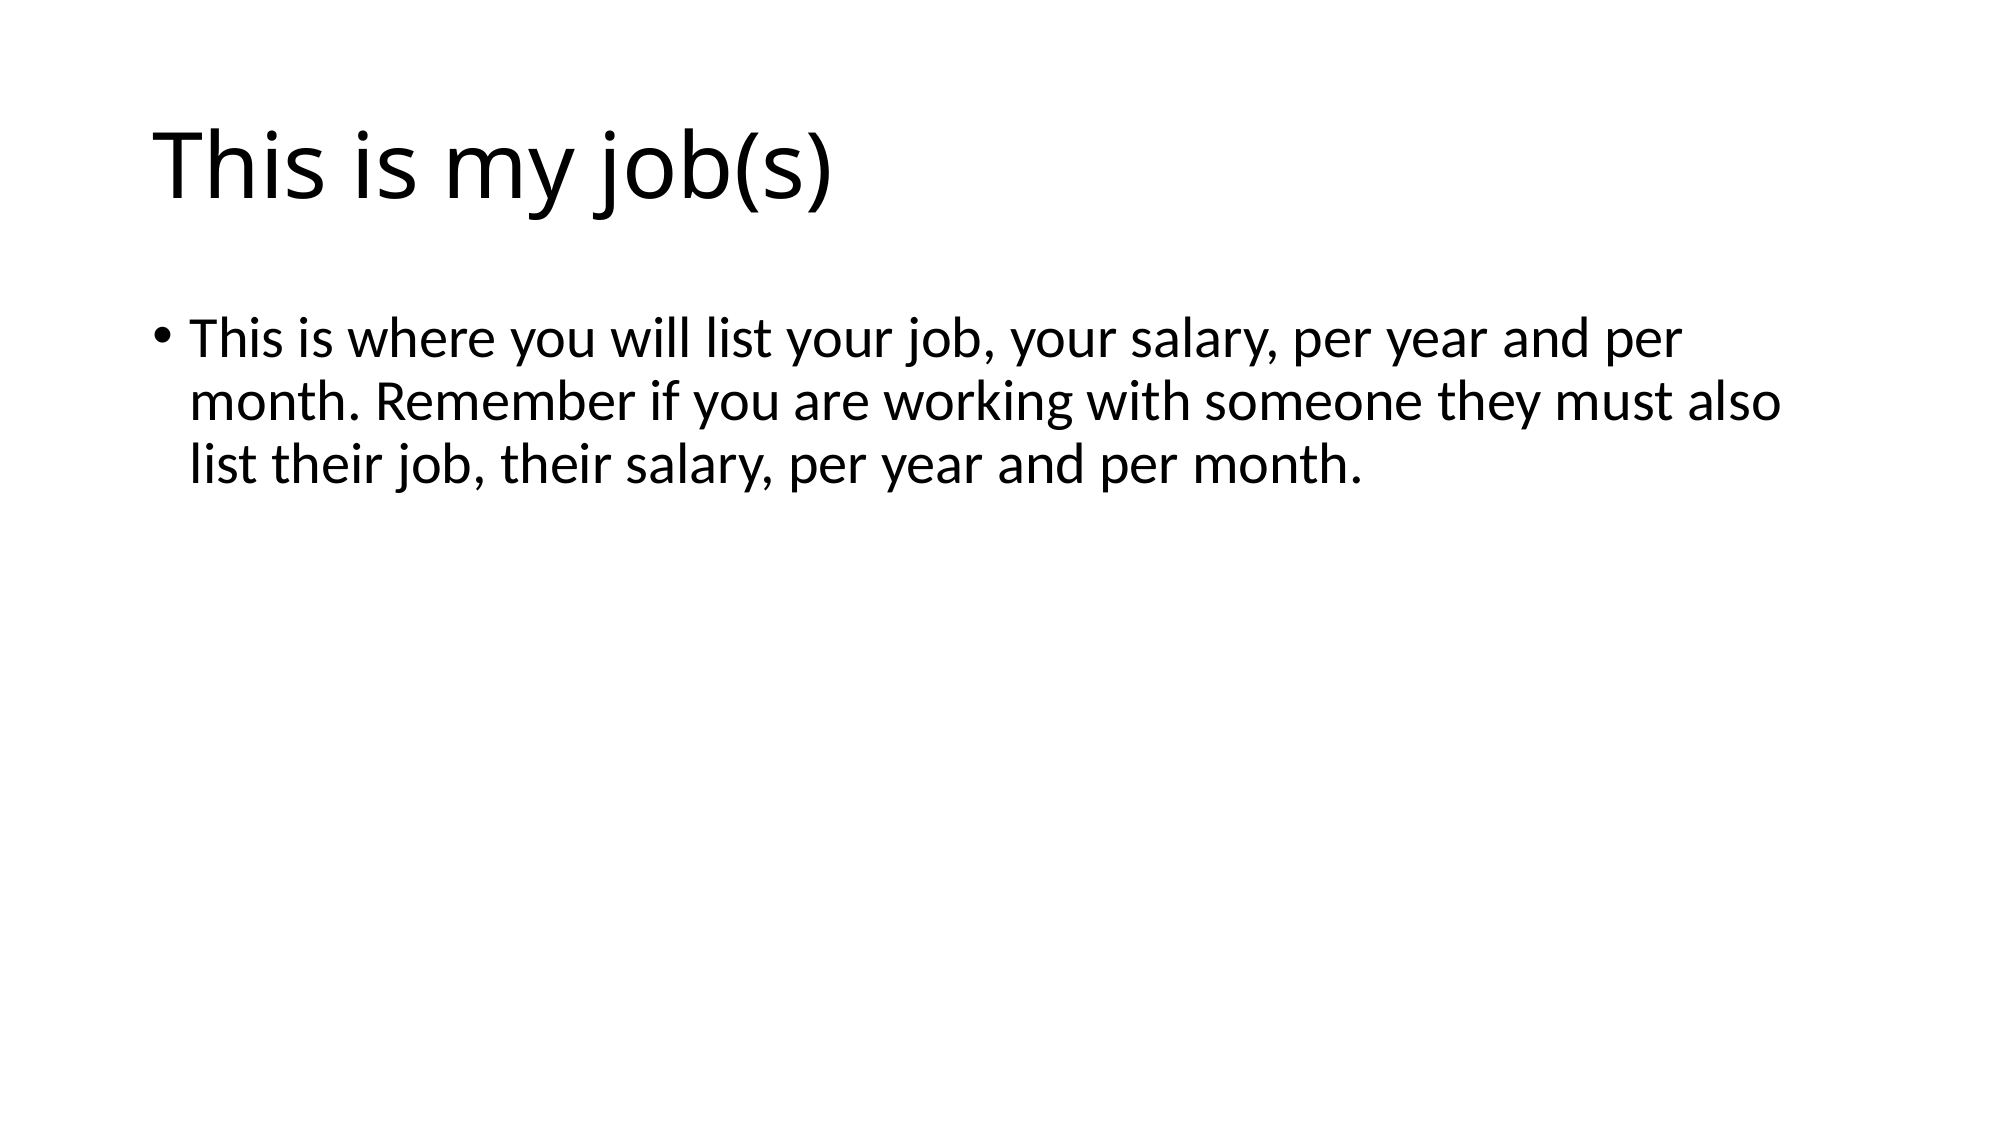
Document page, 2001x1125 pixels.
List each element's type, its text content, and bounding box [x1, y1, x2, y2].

list This is where you will list your job, your salary, per year and per month. Remember if you are working with someone they must also list their job, their salary, per year and per month. [137, 299, 1863, 1014]
title This is my job(s) [137, 59, 1863, 278]
